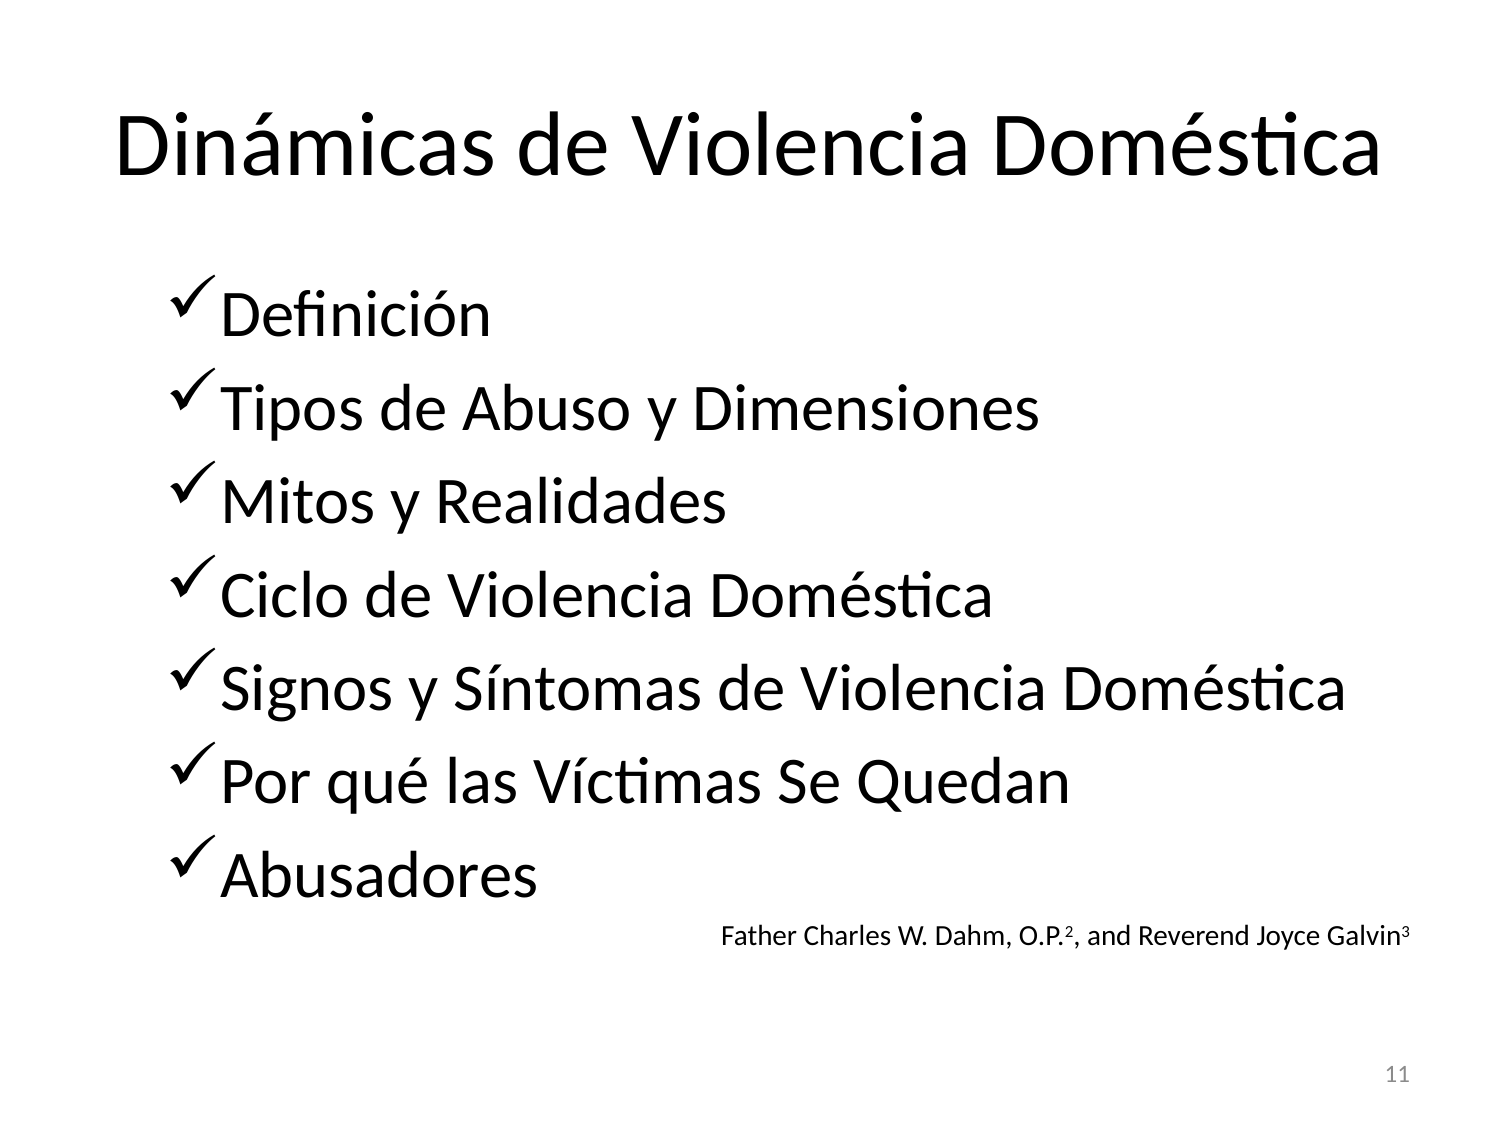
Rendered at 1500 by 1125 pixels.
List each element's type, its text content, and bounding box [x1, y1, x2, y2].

title Dinámicas de Violencia Doméstica [75, 45, 1425, 233]
list Definición Tipos de Abuso y Dimensiones Mitos y Realidades Ciclo de Violencia Doméstica Signos y Síntomas de Violencia Doméstica Por qué las Víctimas Se Quedan Abusadores Father Charles W. Dahm, O.P.2, and Reverend Joyce Galvin3 [75, 262, 1425, 1005]
slide_number 11 [1074, 1042, 1425, 1103]
